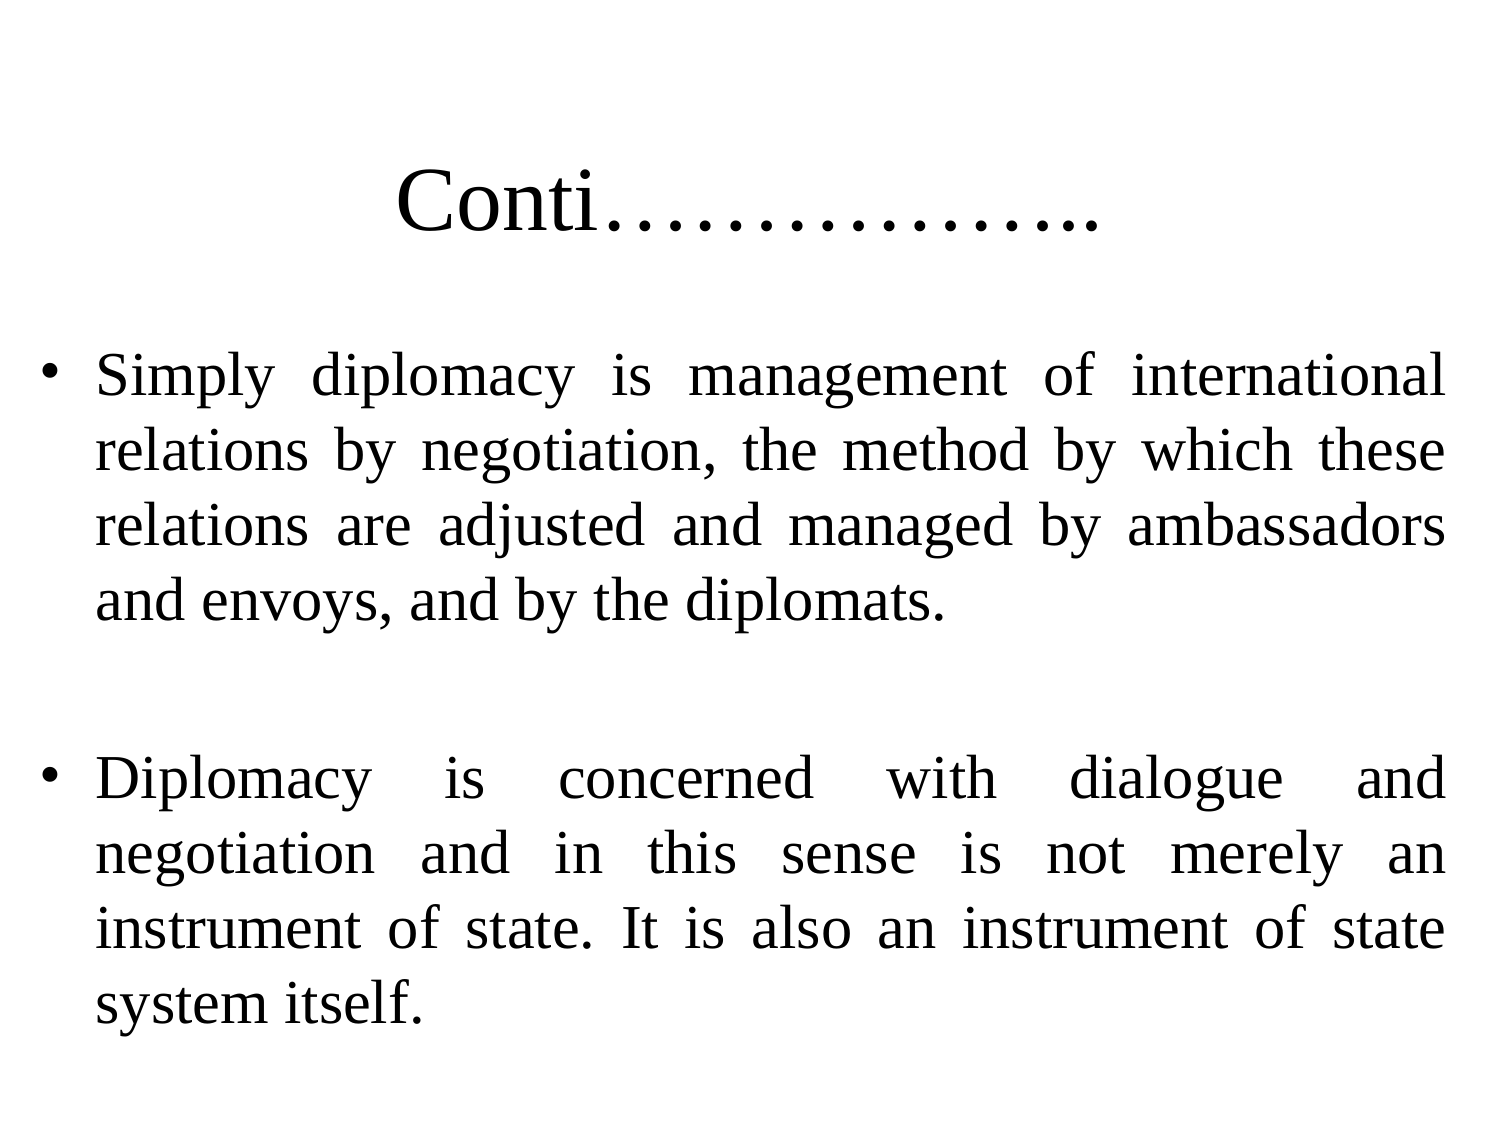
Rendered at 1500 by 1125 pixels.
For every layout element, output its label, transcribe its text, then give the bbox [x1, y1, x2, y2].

title Conti…………….. [112, 99, 1388, 288]
list Simply diplomacy is management of international relations by negotiation, the method by which these relations are adjusted and managed by ambassadors and envoys, and by the diplomats. Diplomacy is concerned with dialogue and negotiation and in this sense is not merely an instrument of state. It is also an instrument of state system itself. [24, 324, 1463, 1100]
